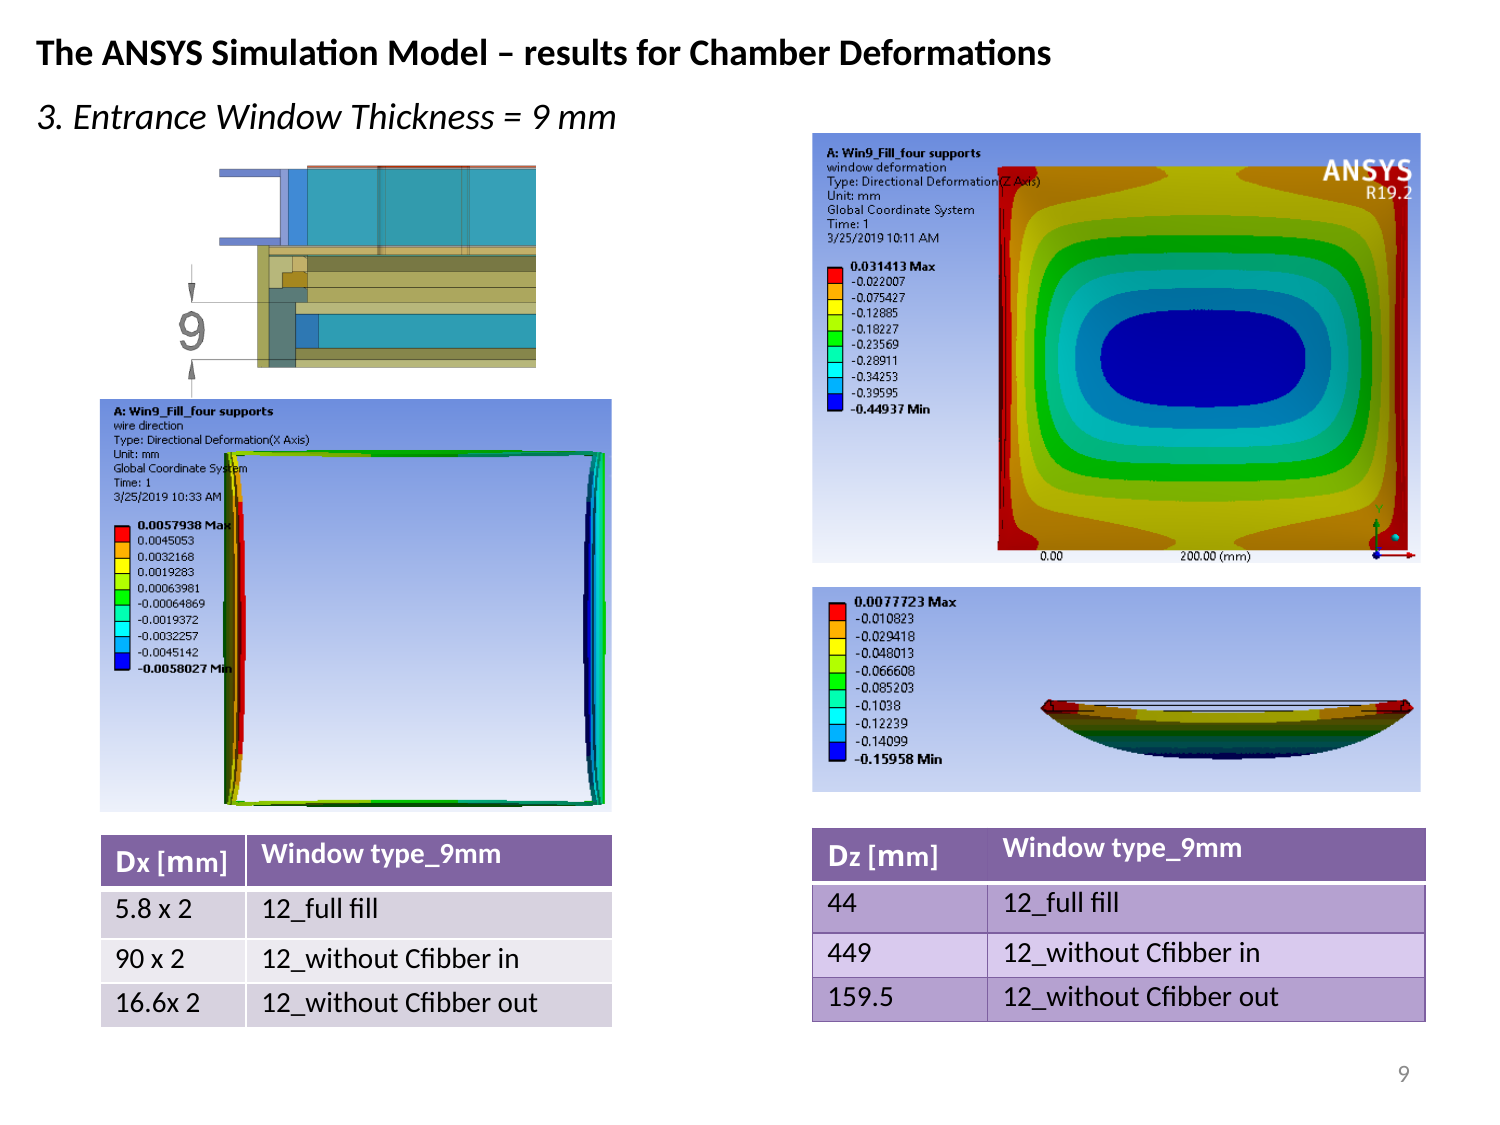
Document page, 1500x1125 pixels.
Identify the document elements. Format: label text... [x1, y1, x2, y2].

table_cell 12_without Cfibber in [988, 934, 1424, 977]
table_cell 12_without Cfibber out [988, 978, 1424, 1021]
table_header Window type_9mm [988, 829, 1424, 881]
table_cell 90 x 2 [101, 940, 245, 982]
table_cell 16.6x 2 [101, 984, 245, 1027]
table_cell 159.5 [813, 978, 987, 1021]
picture [99, 161, 612, 812]
table_cell 12_without Cfibber out [247, 984, 612, 1027]
table_cell 12_full fill [247, 892, 612, 938]
table_cell 44 [813, 885, 987, 932]
picture [812, 133, 1422, 563]
table_cell 449 [813, 934, 987, 977]
text_box The ANSYS Simulation Model – results for Chamber Deformations 3. Entrance Window Thickness = 9 mm [21, 20, 1154, 145]
table_header Window type_9mm [247, 835, 612, 886]
picture [812, 587, 1422, 792]
table_cell 5.8 x 2 [101, 892, 245, 938]
table_cell 12_full fill [988, 885, 1424, 932]
slide_number 9 [1074, 1042, 1425, 1103]
table_cell 12_without Cfibber in [247, 940, 612, 982]
table_header Dz [mm] [813, 829, 987, 881]
table_header Dx [mm] [101, 835, 245, 886]
